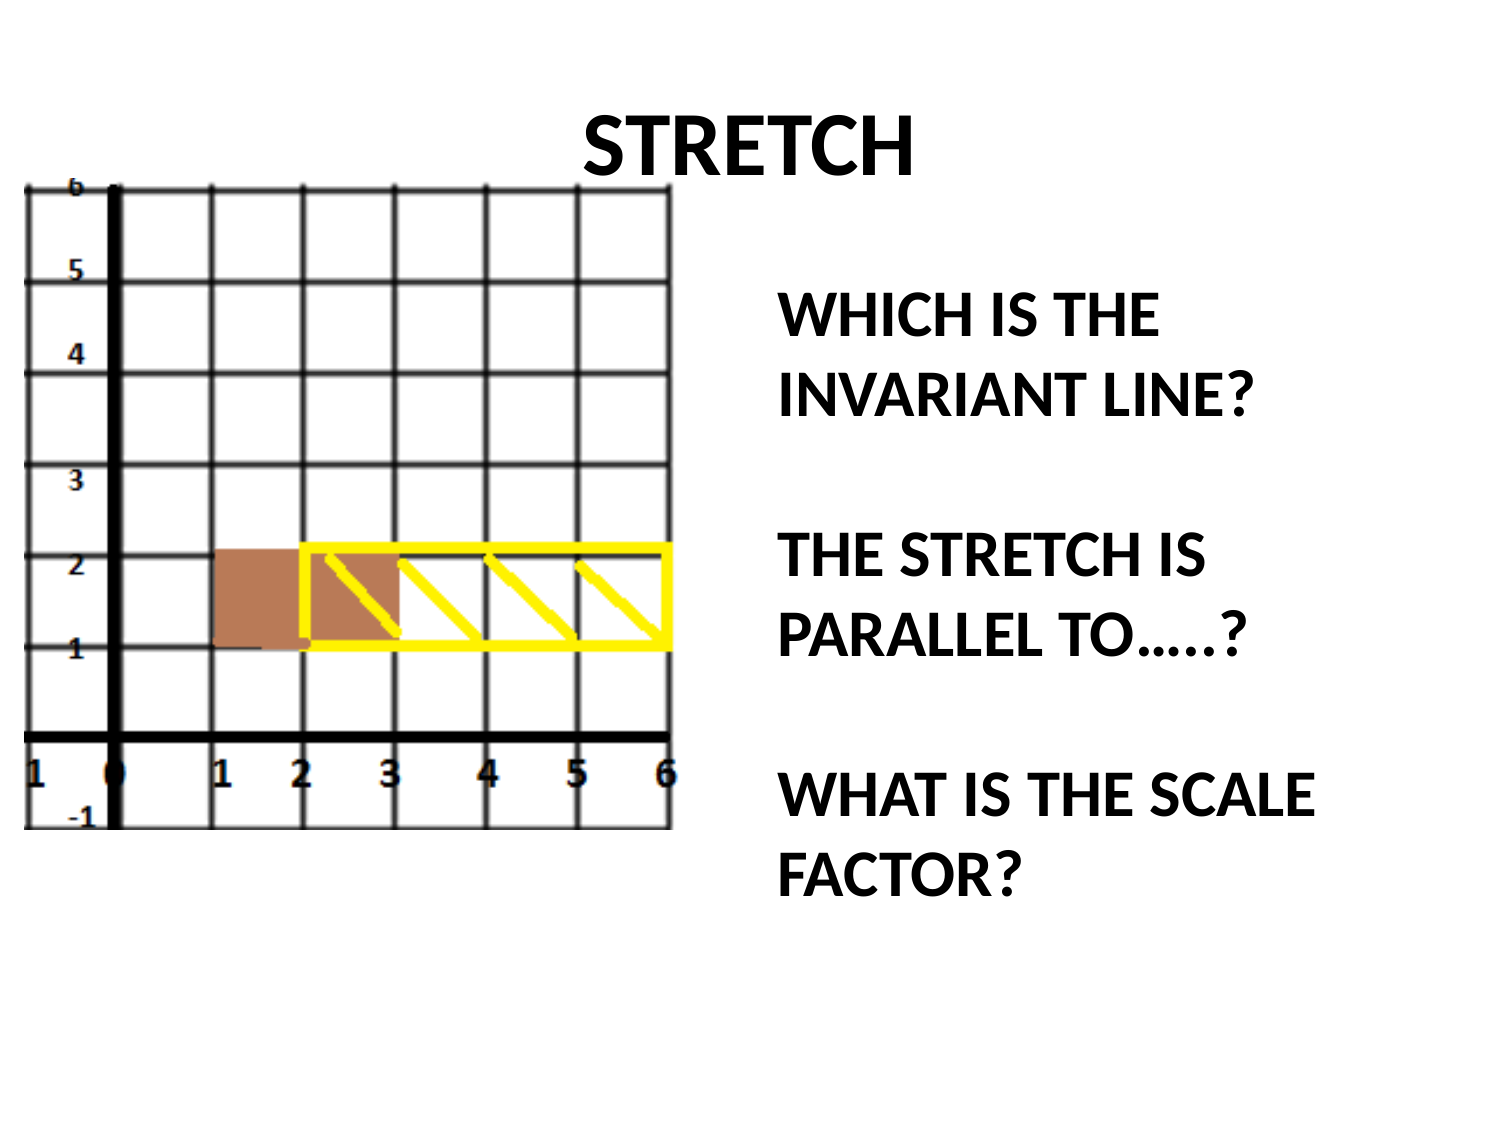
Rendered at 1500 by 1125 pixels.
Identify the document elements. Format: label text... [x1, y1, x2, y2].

text_box WHICH IS THE INVARIANT LINE? THE STRETCH IS PARALLEL TO…..? WHAT IS THE SCALE FACTOR? [762, 262, 1425, 917]
title STRETCH [75, 45, 1425, 233]
picture [24, 178, 726, 831]
